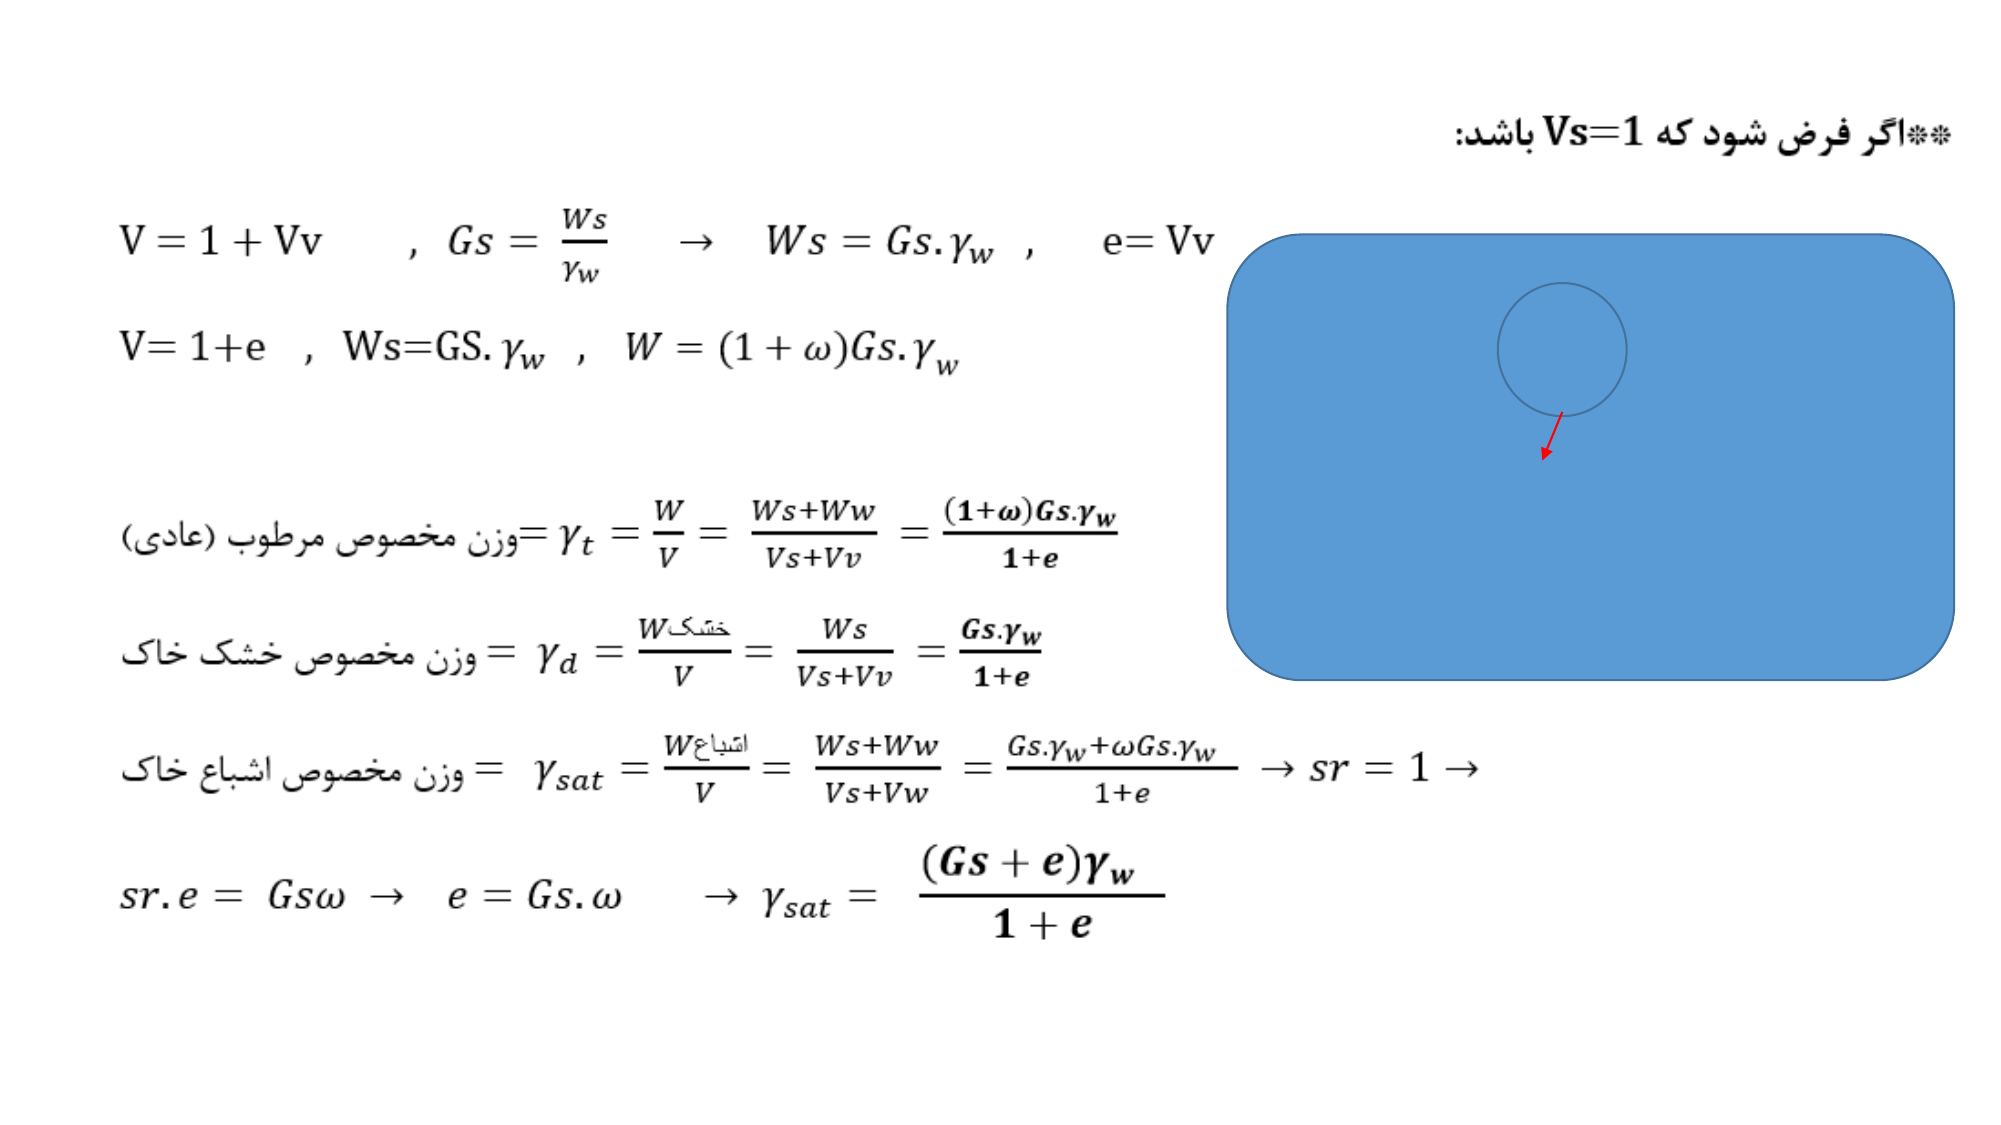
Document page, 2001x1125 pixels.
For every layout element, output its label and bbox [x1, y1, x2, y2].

picture [94, 97, 1984, 989]
text_box [1542, 416, 1563, 461]
